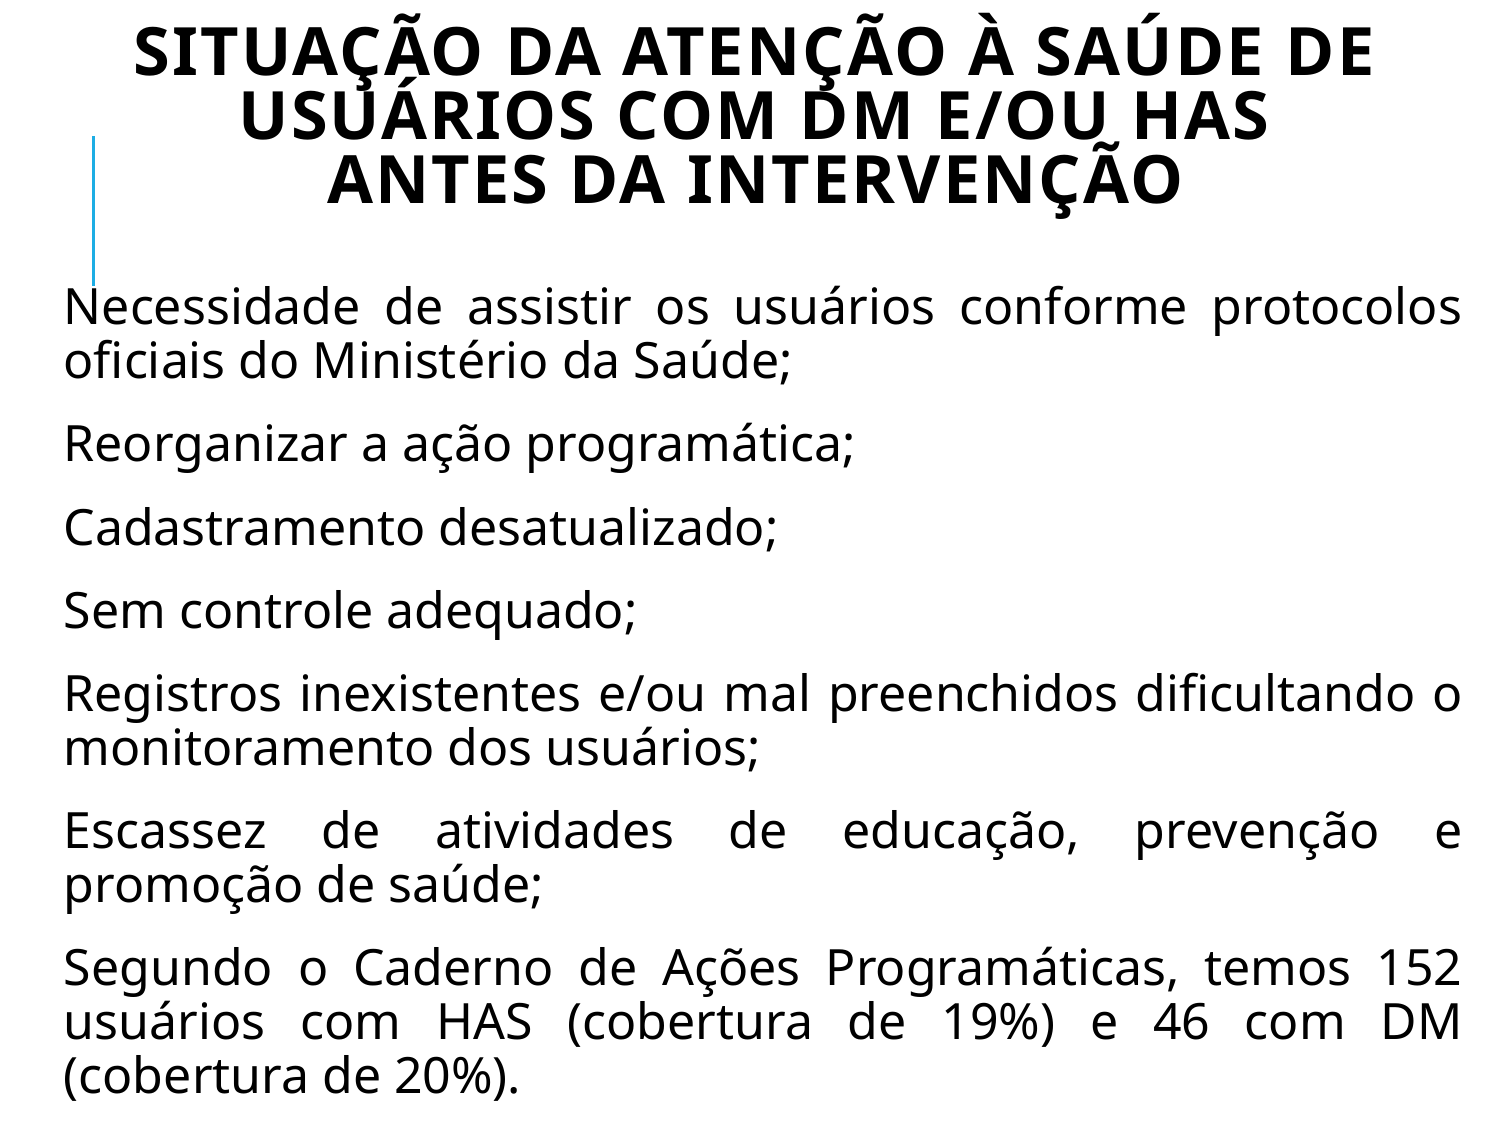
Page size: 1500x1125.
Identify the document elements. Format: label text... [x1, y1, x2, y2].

title Situação da atenção à saúde de USUÁRIOS com DM e/OU HAS ANTES DA INTERVENÇÃO [118, 0, 1394, 244]
list Necessidade de assistir os usuários conforme protocolos oficiais do Ministério da Saúde; Reorganizar a ação programática; Cadastramento desatualizado; Sem controle adequado; Registros inexistentes e/ou mal preenchidos dificultando o monitoramento dos usuários; Escassez de atividades de educação, prevenção e promoção de saúde; Segundo o Caderno de Ações Programáticas, temos 152 usuários com HAS (cobertura de 19%) e 46 com DM (cobertura de 20%). [41, 273, 1471, 685]
